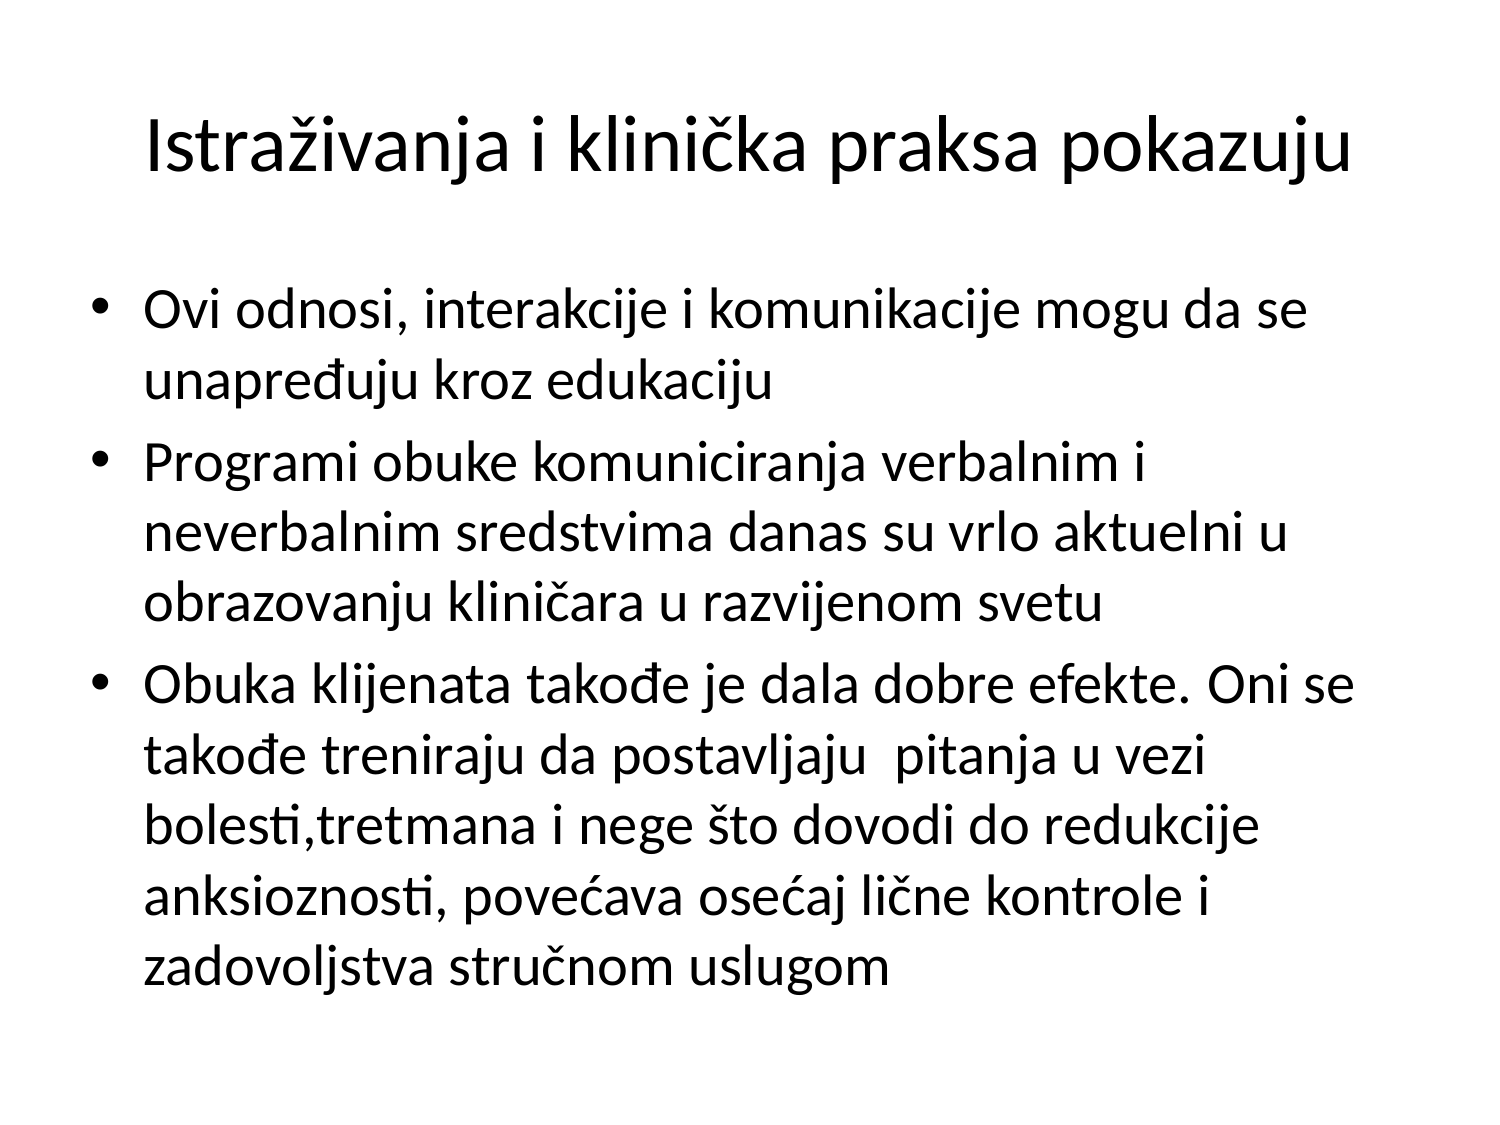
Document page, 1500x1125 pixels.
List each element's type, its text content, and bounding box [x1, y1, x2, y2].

title Istraživanja i klinička praksa pokazuju [75, 45, 1425, 233]
list Ovi odnosi, interakcije i komunikacije mogu da se unapređuju kroz edukaciju Programi obuke komuniciranja verbalnim i neverbalnim sredstvima danas su vrlo aktuelni u obrazovanju kliničara u razvijenom svetu Obuka klijenata takođe je dala dobre efekte. Oni se takođe treniraju da postavljaju pitanja u vezi bolesti,tretmana i nege što dovodi do redukcije anksioznosti, povećava osećaj lične kontrole i zadovoljstva stručnom uslugom [75, 262, 1425, 1005]
